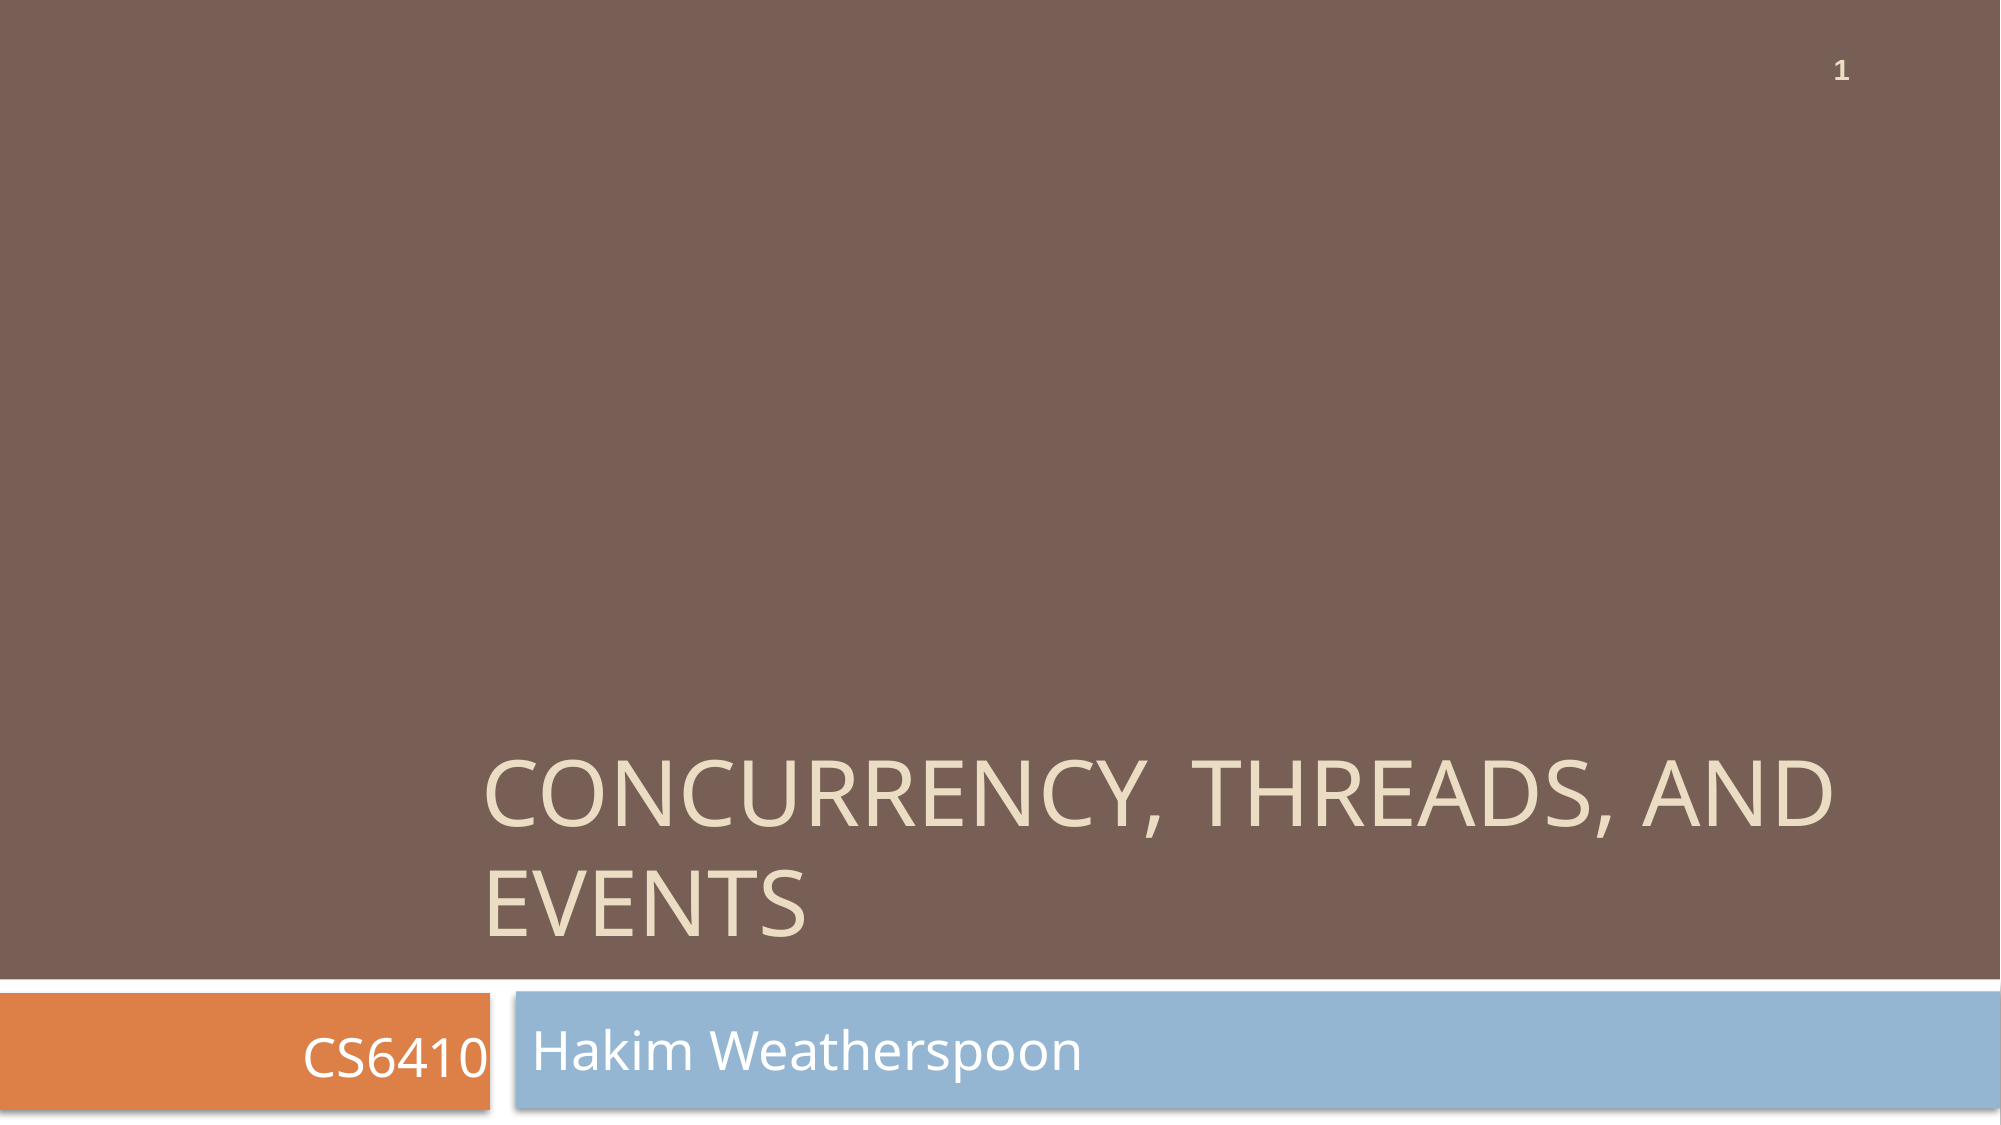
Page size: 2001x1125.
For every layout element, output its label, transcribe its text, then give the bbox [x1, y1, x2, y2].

title Concurrency, threads, and events [466, 662, 2000, 963]
text_box CS6410 [287, 999, 1388, 1113]
subtitle Hakim Weatherspoon [516, 992, 1984, 1105]
slide_number 1 [1749, 37, 1934, 100]
